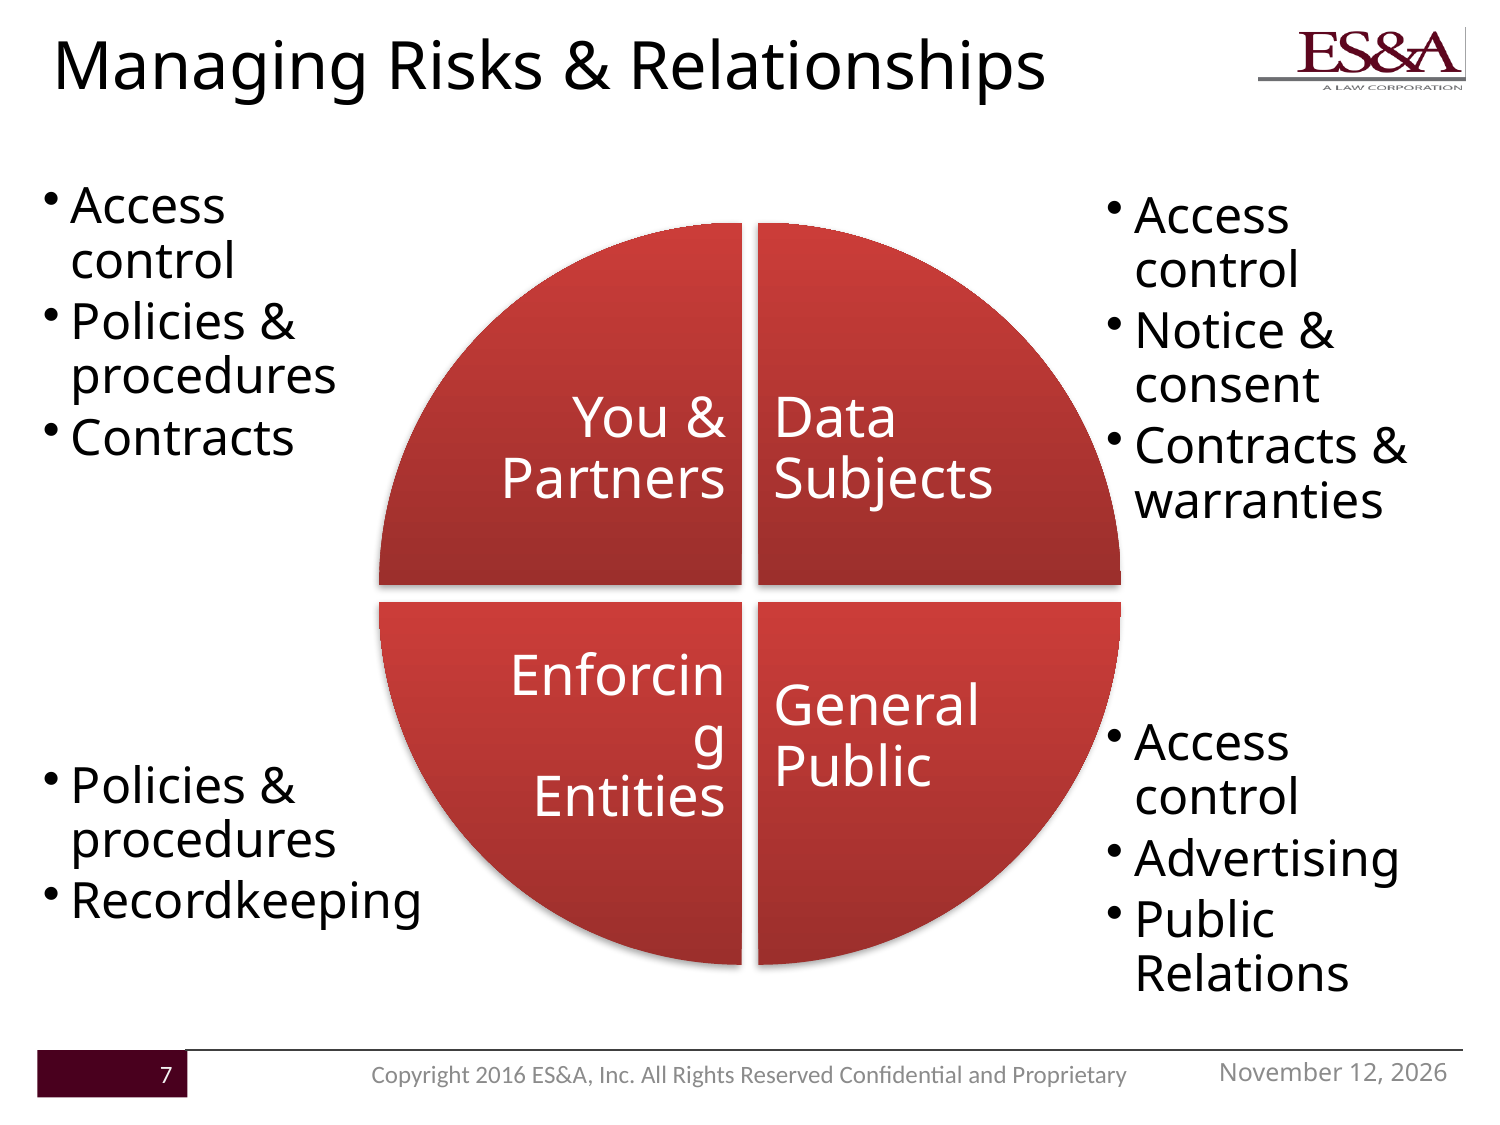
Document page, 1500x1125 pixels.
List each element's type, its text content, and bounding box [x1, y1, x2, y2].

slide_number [1150, 1050, 1463, 1098]
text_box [36, 174, 1458, 1006]
footer Copyright 2016 ES&A, Inc. All Rights Reserved Confidential and Proprietary [350, 1050, 1150, 1098]
title Managing Risks & Relationships [37, 15, 1238, 173]
slide_number 7 [36, 1050, 188, 1098]
picture [1258, 27, 1466, 90]
